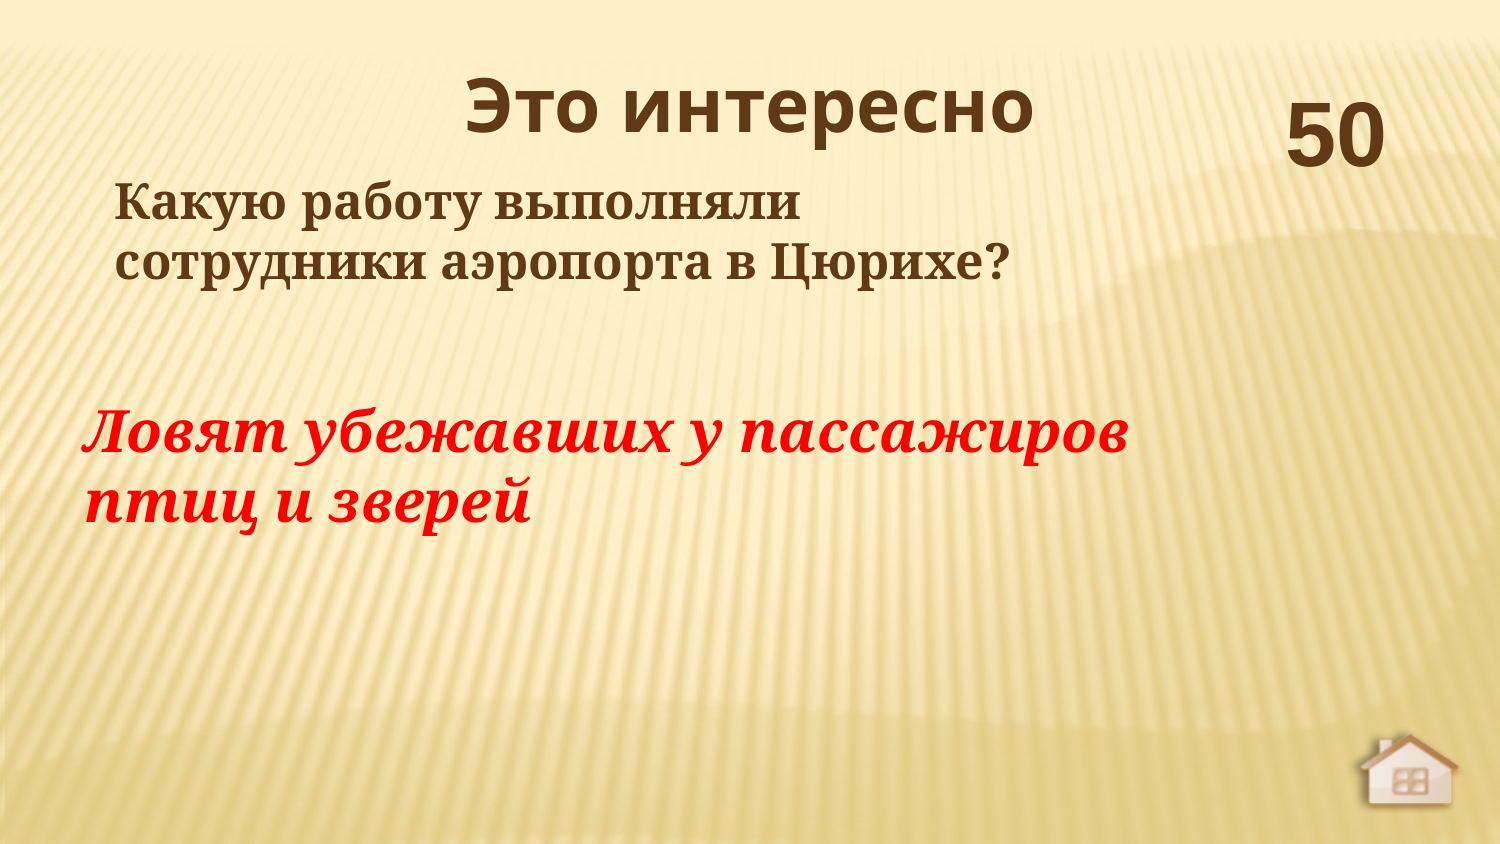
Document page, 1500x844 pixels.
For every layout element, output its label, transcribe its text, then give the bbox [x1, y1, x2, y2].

text_box Какую работу выполняли сотрудники аэропорта в Цюрихе? [100, 161, 1090, 297]
picture [1348, 728, 1471, 821]
text_box 50 [1266, 67, 1407, 193]
text_box Ловят убежавших у пассажиров птиц и зверей [70, 386, 1254, 542]
text_box Это интересно [301, 49, 1200, 155]
